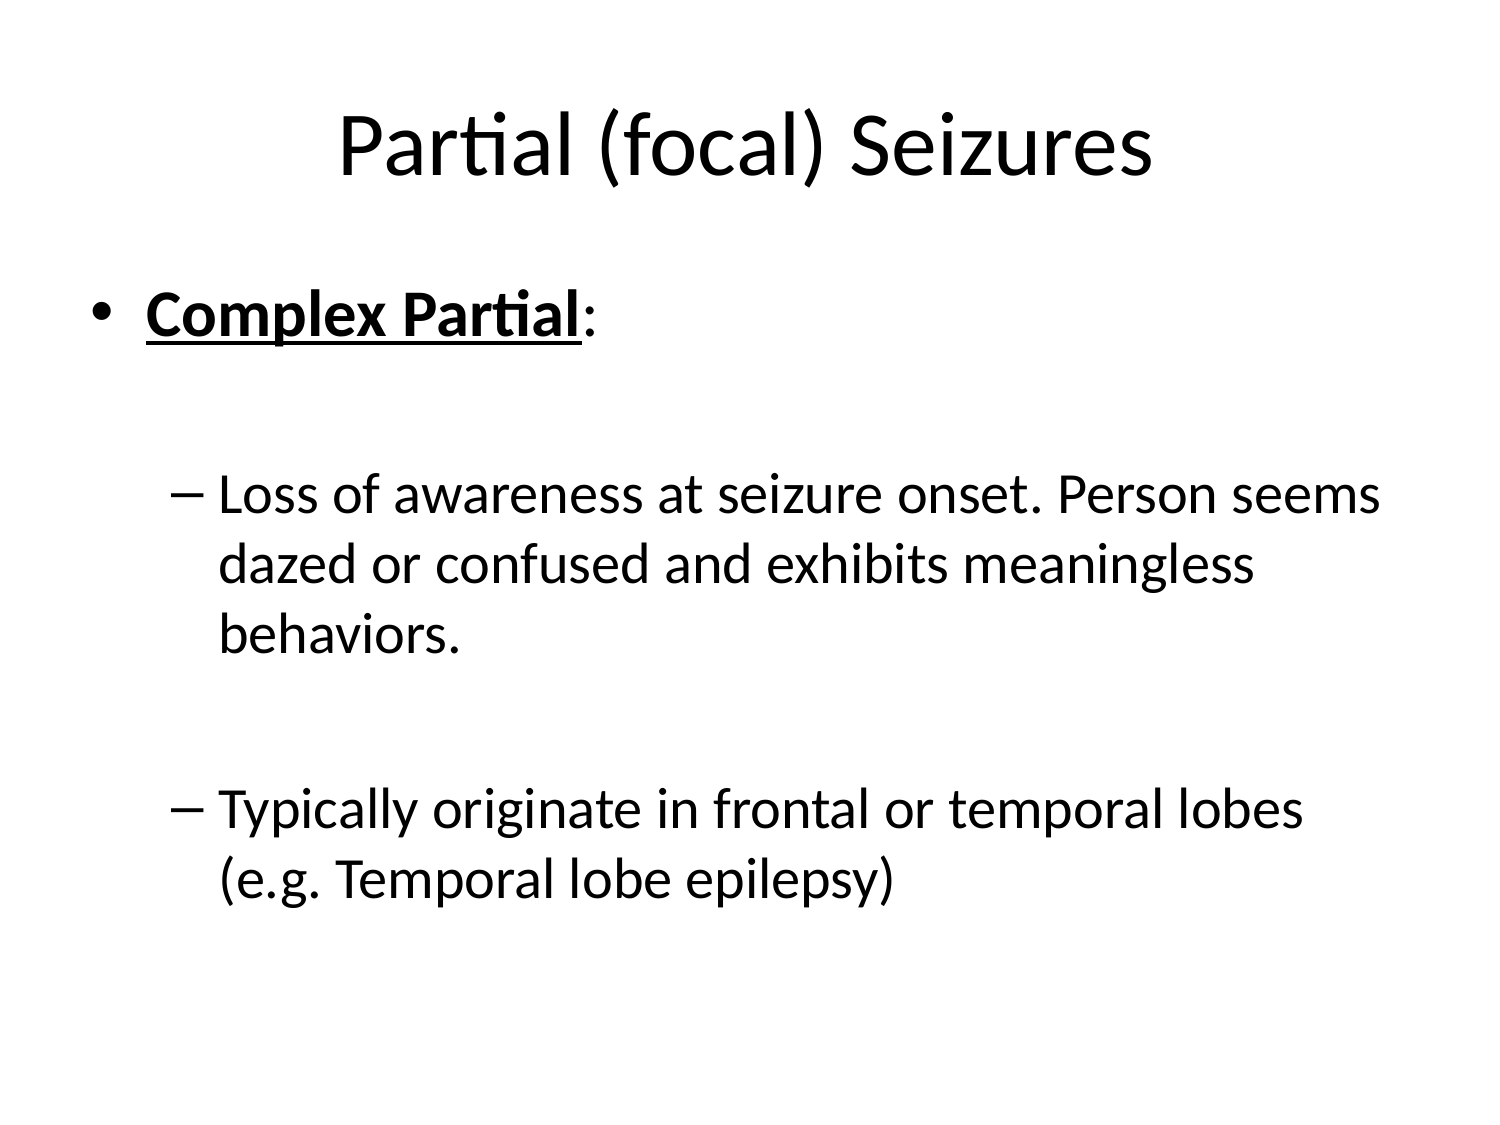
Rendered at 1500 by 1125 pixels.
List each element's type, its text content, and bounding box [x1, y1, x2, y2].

list Complex Partial: Loss of awareness at seizure onset. Person seems dazed or confused and exhibits meaningless behaviors. Typically originate in frontal or temporal lobes (e.g. Temporal lobe epilepsy) [75, 262, 1425, 1005]
title Partial (focal) Seizures [75, 45, 1425, 233]
